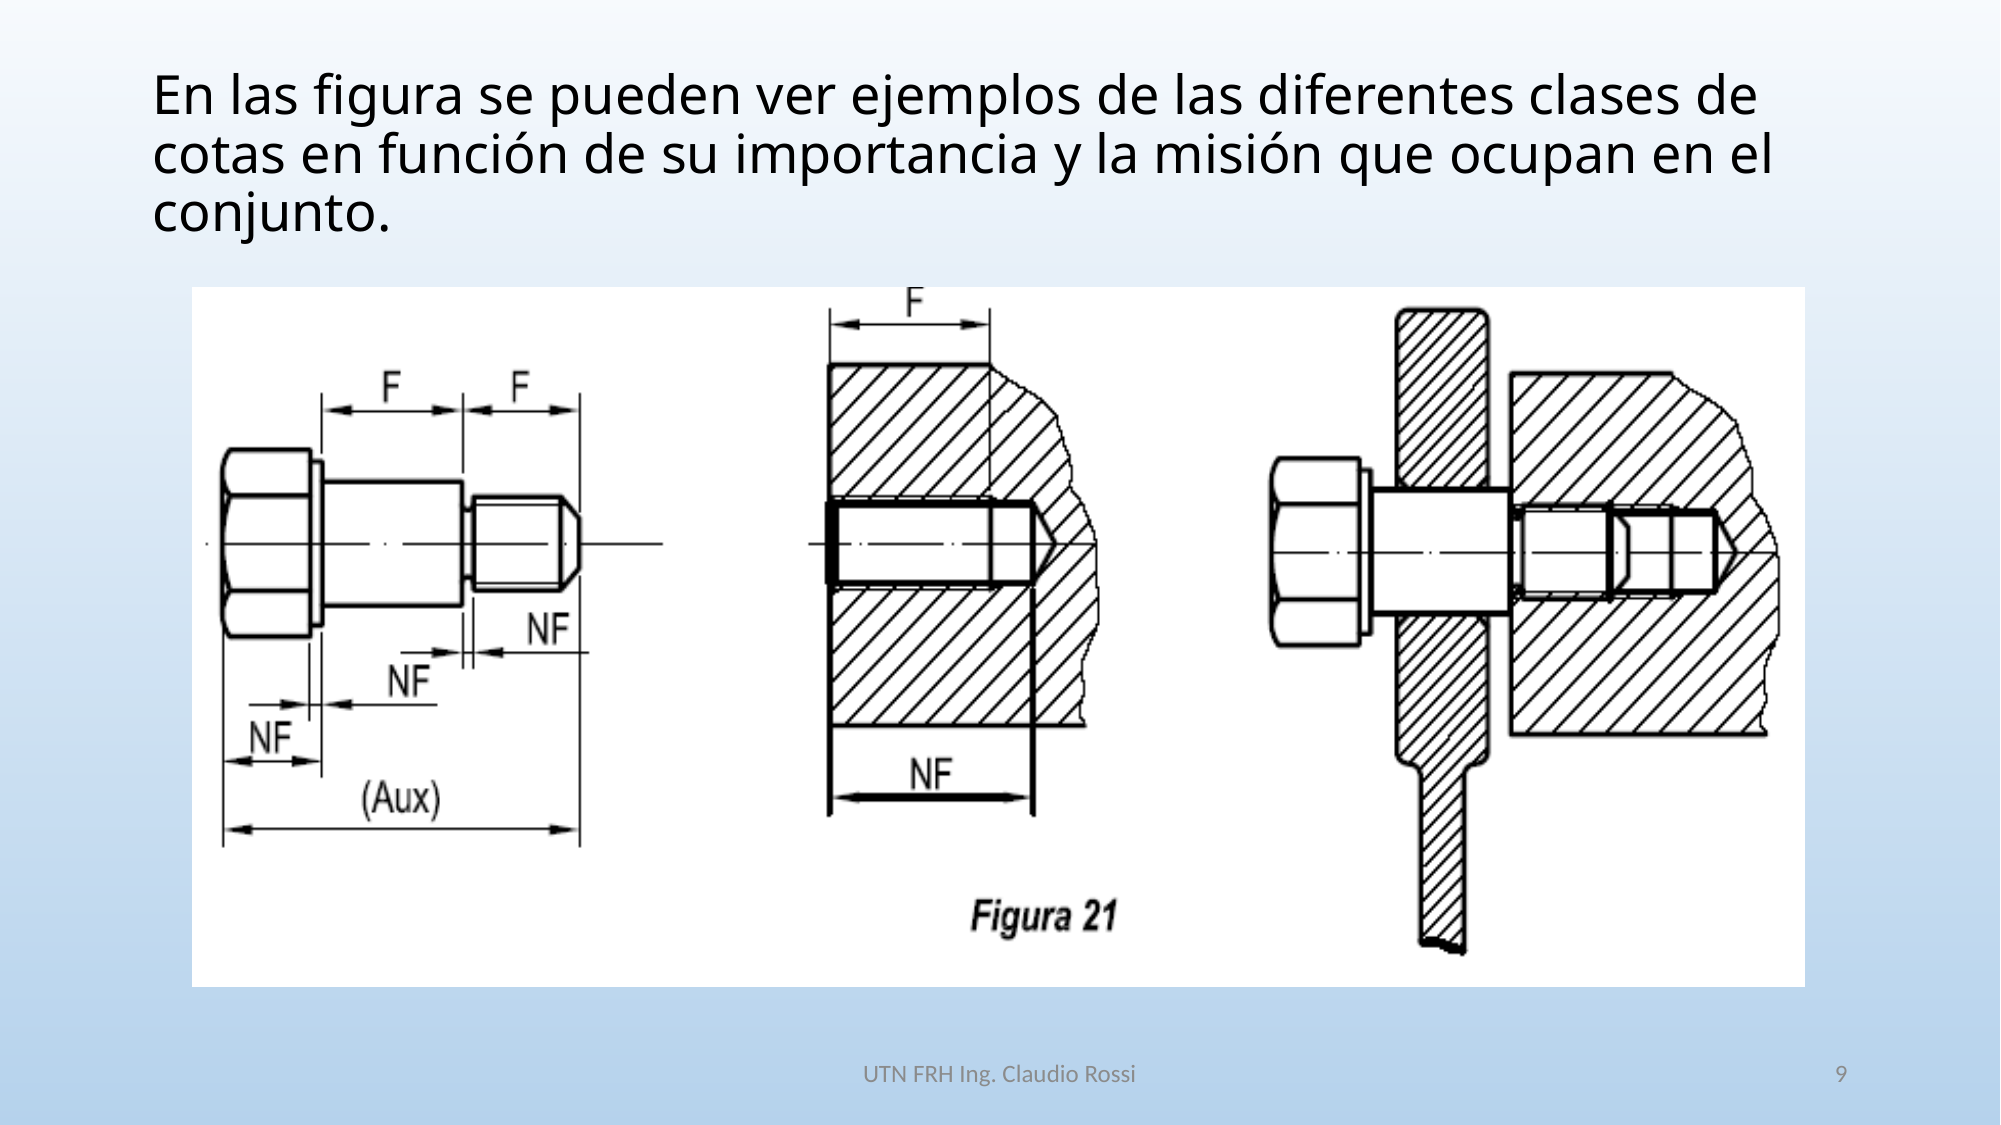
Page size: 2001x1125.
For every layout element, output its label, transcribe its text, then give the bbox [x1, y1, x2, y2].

footer UTN FRH Ing. Claudio Rossi [662, 1042, 1338, 1103]
title En las figura se pueden ver ejemplos de las diferentes clases de cotas en función de su importancia y la misión que ocupan en el conjunto. [137, 59, 1863, 357]
slide_number 9 [1412, 1042, 1863, 1103]
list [192, 287, 1805, 987]
